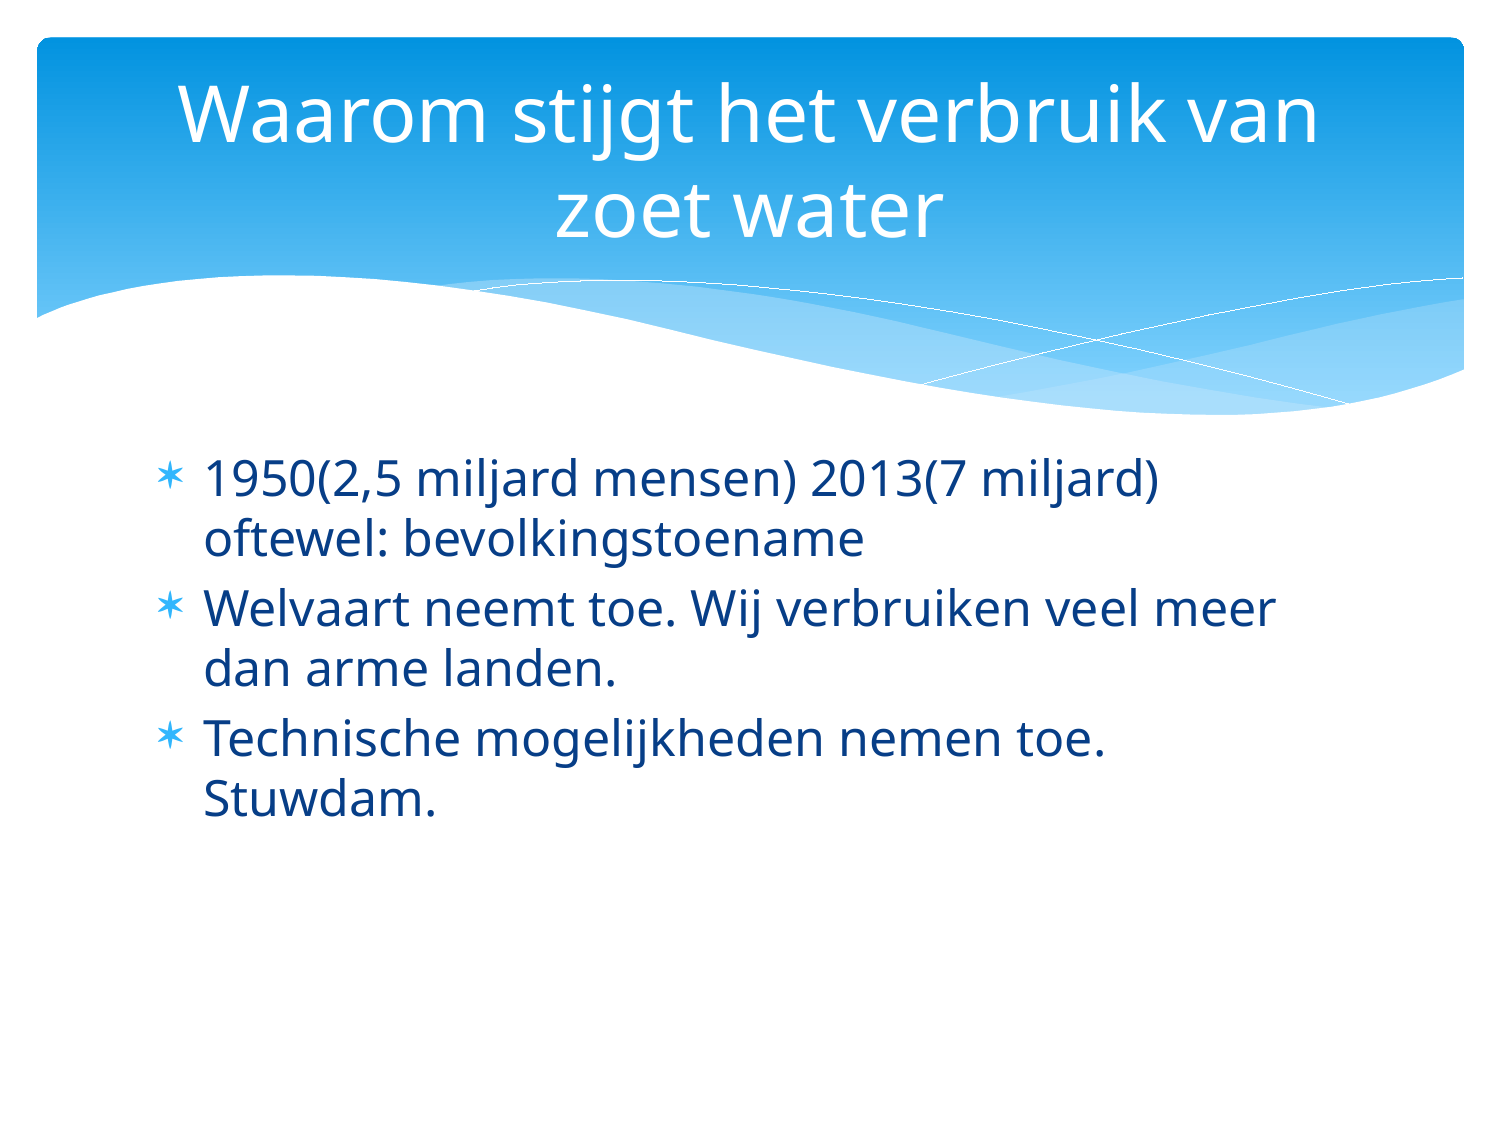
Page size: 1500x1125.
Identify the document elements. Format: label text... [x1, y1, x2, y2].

title Waarom stijgt het verbruik van zoet water [75, 55, 1425, 261]
list 1950(2,5 miljard mensen) 2013(7 miljard) oftewel: bevolkingstoename Welvaart neemt toe. Wij verbruiken veel meer dan arme landen. Technische mogelijkheden nemen toe. Stuwdam. [143, 438, 1359, 1005]
